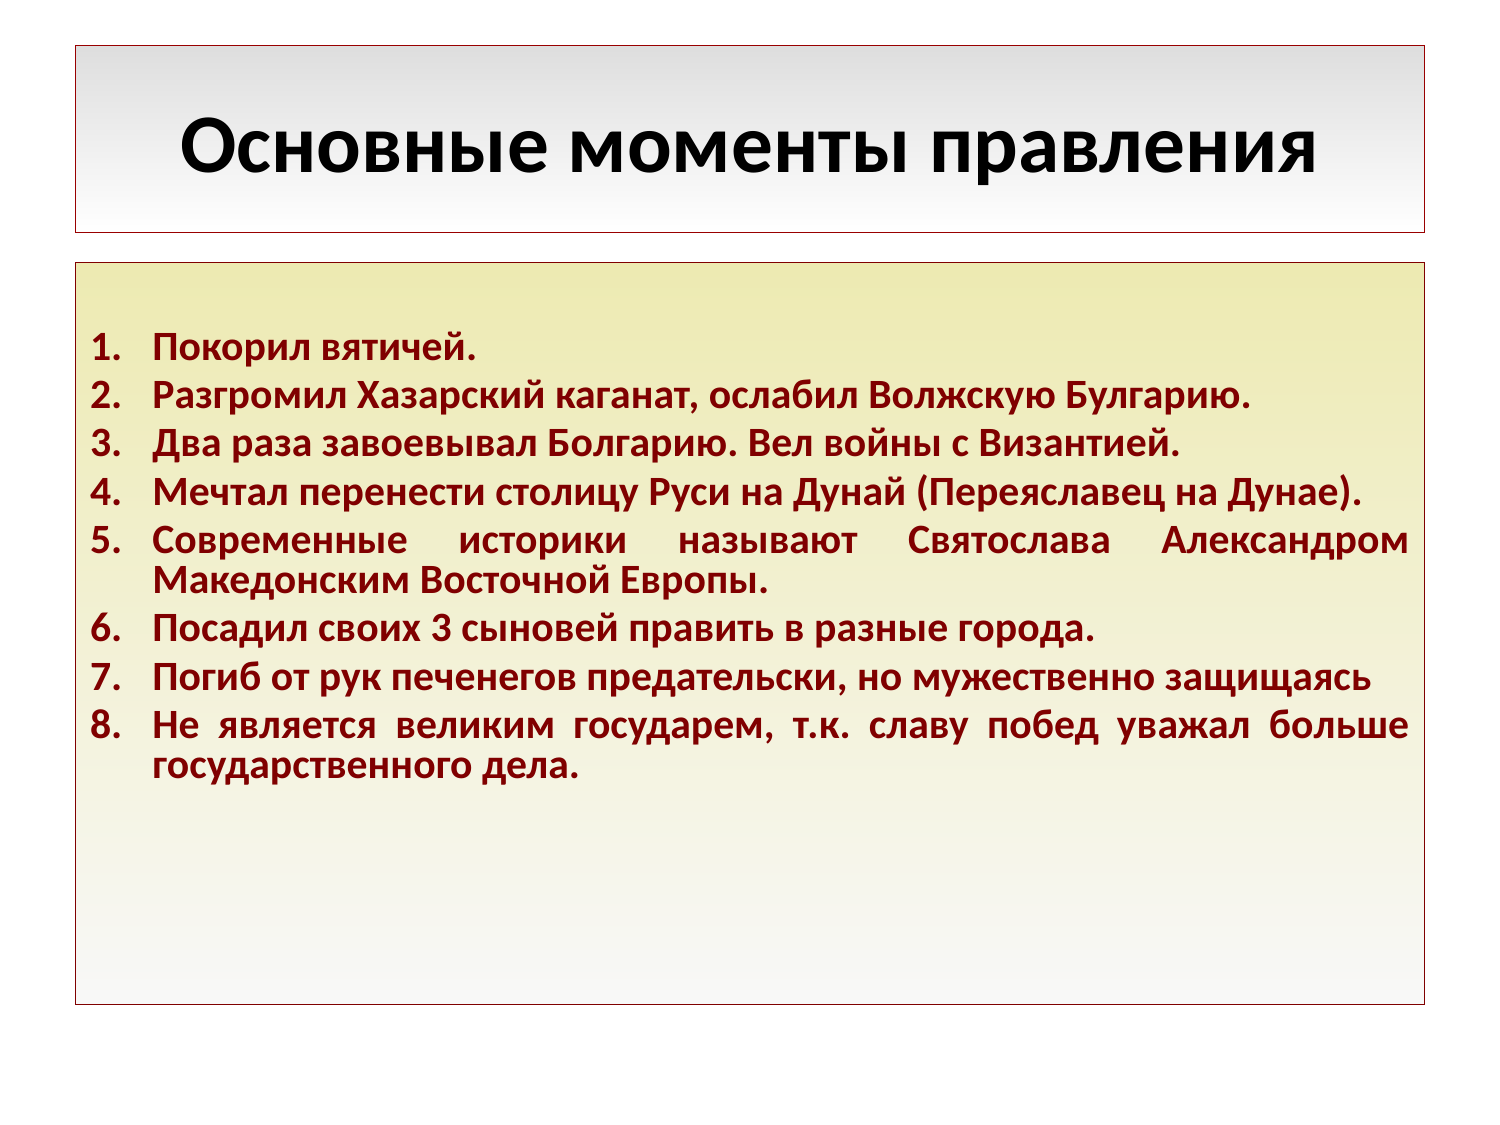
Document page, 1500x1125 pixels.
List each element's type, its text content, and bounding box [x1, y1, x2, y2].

title Основные моменты правления [75, 45, 1425, 233]
list Покорил вятичей. Разгромил Хазарский каганат, ослабил Волжскую Булгарию. Два раза завоевывал Болгарию. Вел войны с Византией. Мечтал перенести столицу Руси на Дунай (Переяславец на Дунае). Современные историки называют Святослава Александром Македонским Восточной Европы. Посадил своих 3 сыновей править в разные города. Погиб от рук печенегов предательски, но мужественно защищаясь Не является великим государем, т.к. славу побед уважал больше государственного дела. [75, 262, 1425, 1005]
